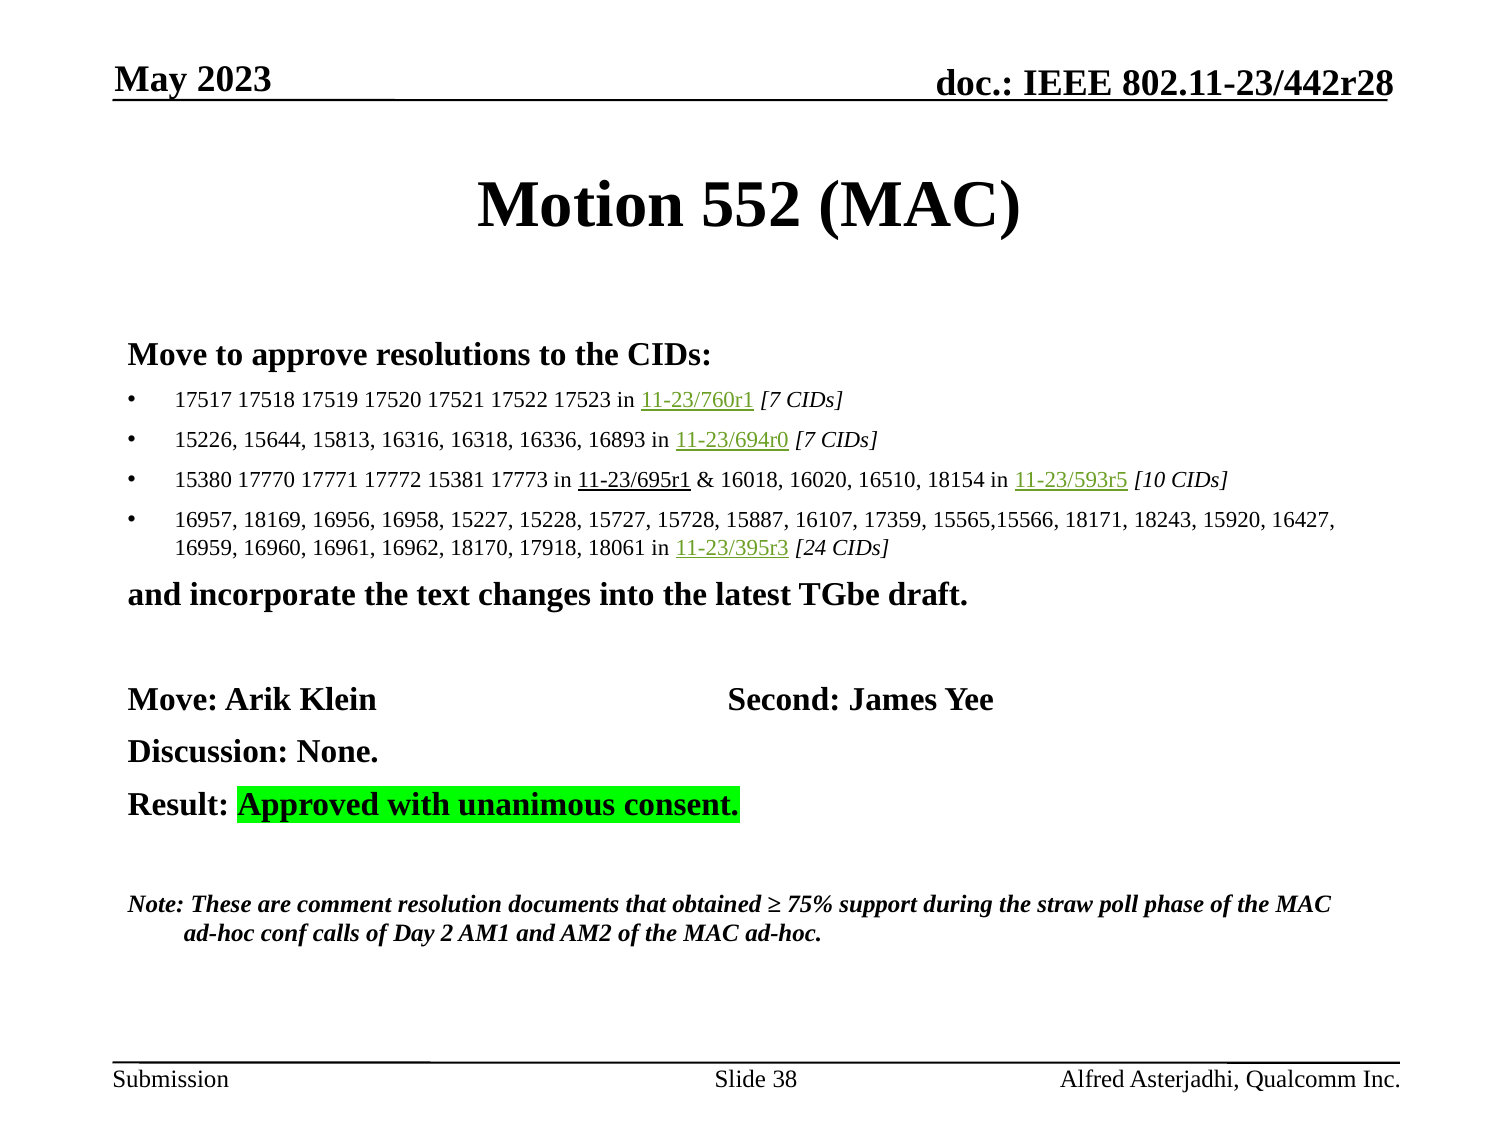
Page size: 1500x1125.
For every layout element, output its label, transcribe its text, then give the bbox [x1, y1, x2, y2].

list Move to approve resolutions to the CIDs: 17517 17518 17519 17520 17521 17522 17523 in 11-23/760r1 [7 CIDs] 15226, 15644, 15813, 16316, 16318, 16336, 16893 in 11-23/694r0 [7 CIDs] 15380 17770 17771 17772 15381 17773 in 11-23/695r1 & 16018, 16020, 16510, 18154 in 11-23/593r5 [10 CIDs] 16957, 18169, 16956, 16958, 15227, 15228, 15727, 15728, 15887, 16107, 17359, 15565,15566, 18171, 18243, 15920, 16427, 16959, 16960, 16961, 16962, 18170, 17918, 18061 in 11-23/395r3 [24 CIDs] and incorporate the text changes into the latest TGbe draft. Move: Arik Klein Second: James Yee Discussion: None. Result: Approved with unanimous consent. Note: These are comment resolution documents that obtained ≥ 75% support during the straw poll phase of the MAC ad-hoc conf calls of Day 2 AM1 and AM2 of the MAC ad-hoc. [112, 324, 1388, 1063]
slide_number Slide 38 [712, 1061, 800, 1123]
footer Alfred Asterjadhi, Qualcomm Inc. [878, 1061, 1402, 1093]
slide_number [114, 54, 423, 100]
title Motion 552 (MAC) [112, 112, 1388, 288]
